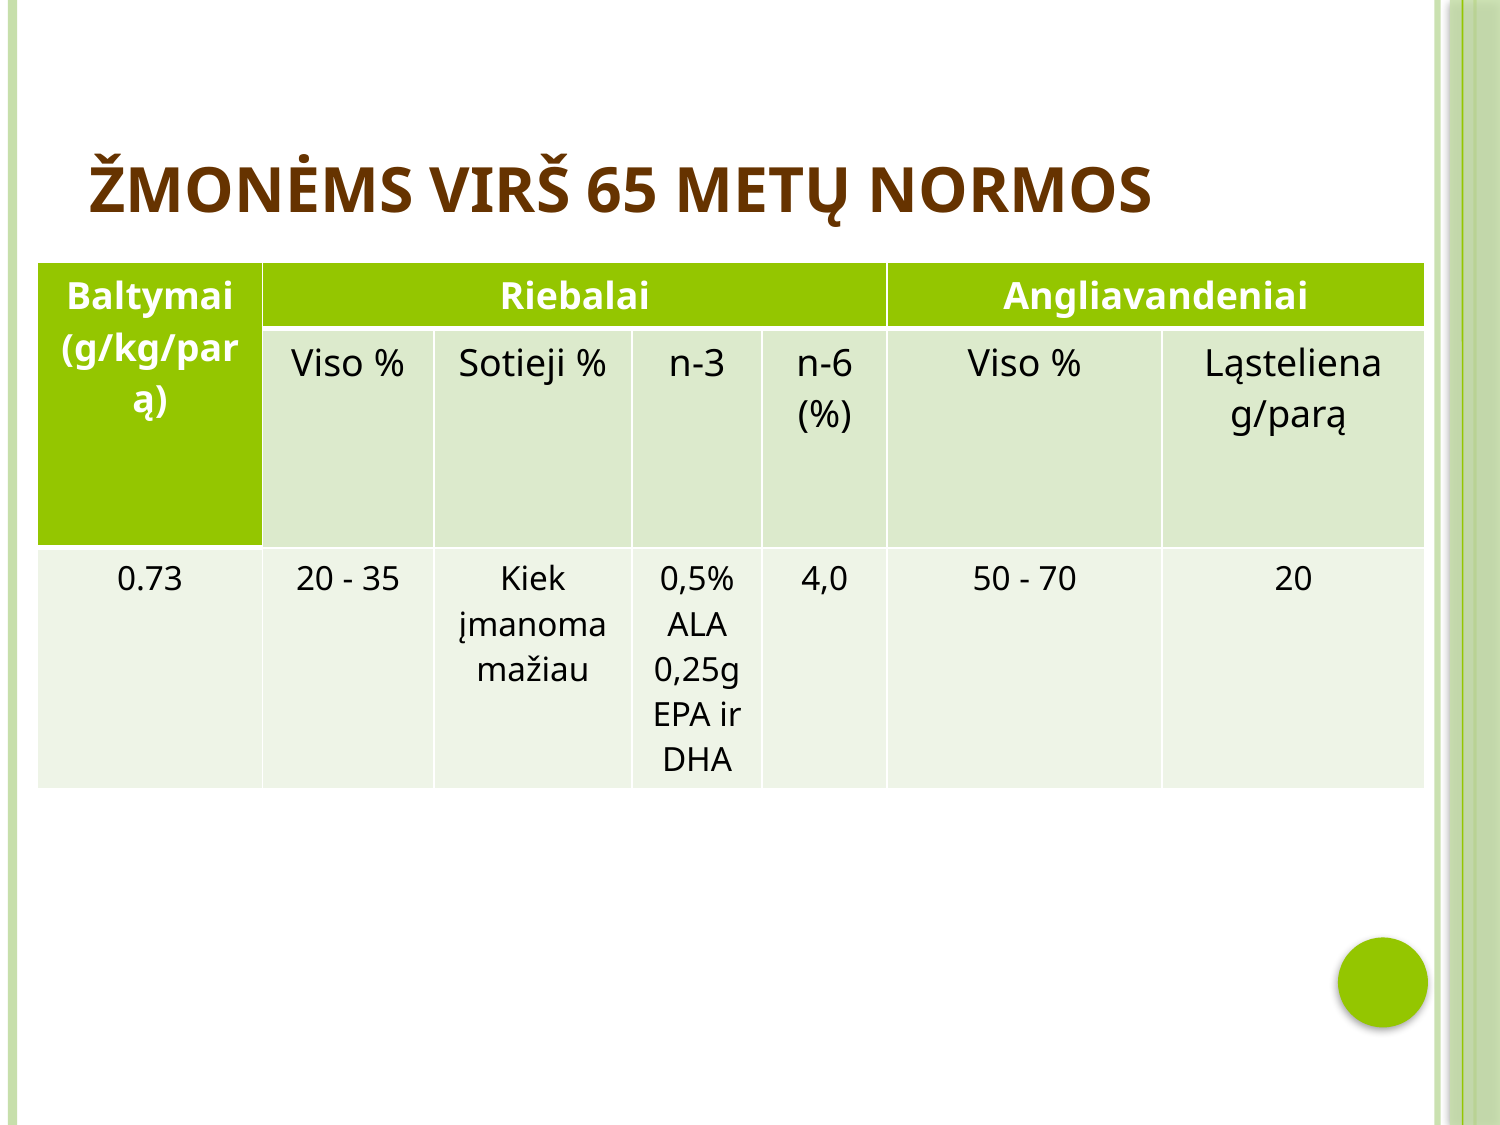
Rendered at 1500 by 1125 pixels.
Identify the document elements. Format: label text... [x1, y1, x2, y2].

title žmonėms virš 65 metų normos [75, 45, 1300, 233]
table_header Riebalai [263, 263, 886, 326]
table_cell 20 [1163, 549, 1424, 788]
table_cell 50 - 70 [888, 549, 1161, 788]
table_cell n-3 [633, 331, 761, 547]
table_cell 20 - 35 [263, 549, 433, 788]
table_cell Viso % [888, 331, 1161, 547]
table_header Angliavandeniai [888, 263, 1424, 326]
table_cell Sotieji % [435, 331, 631, 547]
table_header Baltymai (g/kg/parą) [38, 263, 262, 545]
table_cell Ląsteliena g/parą [1163, 331, 1424, 547]
table_cell n-6 (%) [763, 331, 886, 547]
table_cell Kiek įmanoma mažiau [435, 549, 631, 788]
table_cell 0.73 [38, 550, 262, 788]
table_cell 0,5% ALA 0,25g EPA ir DHA [633, 549, 761, 788]
table_cell 4,0 [763, 549, 886, 788]
table_cell Viso % [263, 331, 433, 547]
